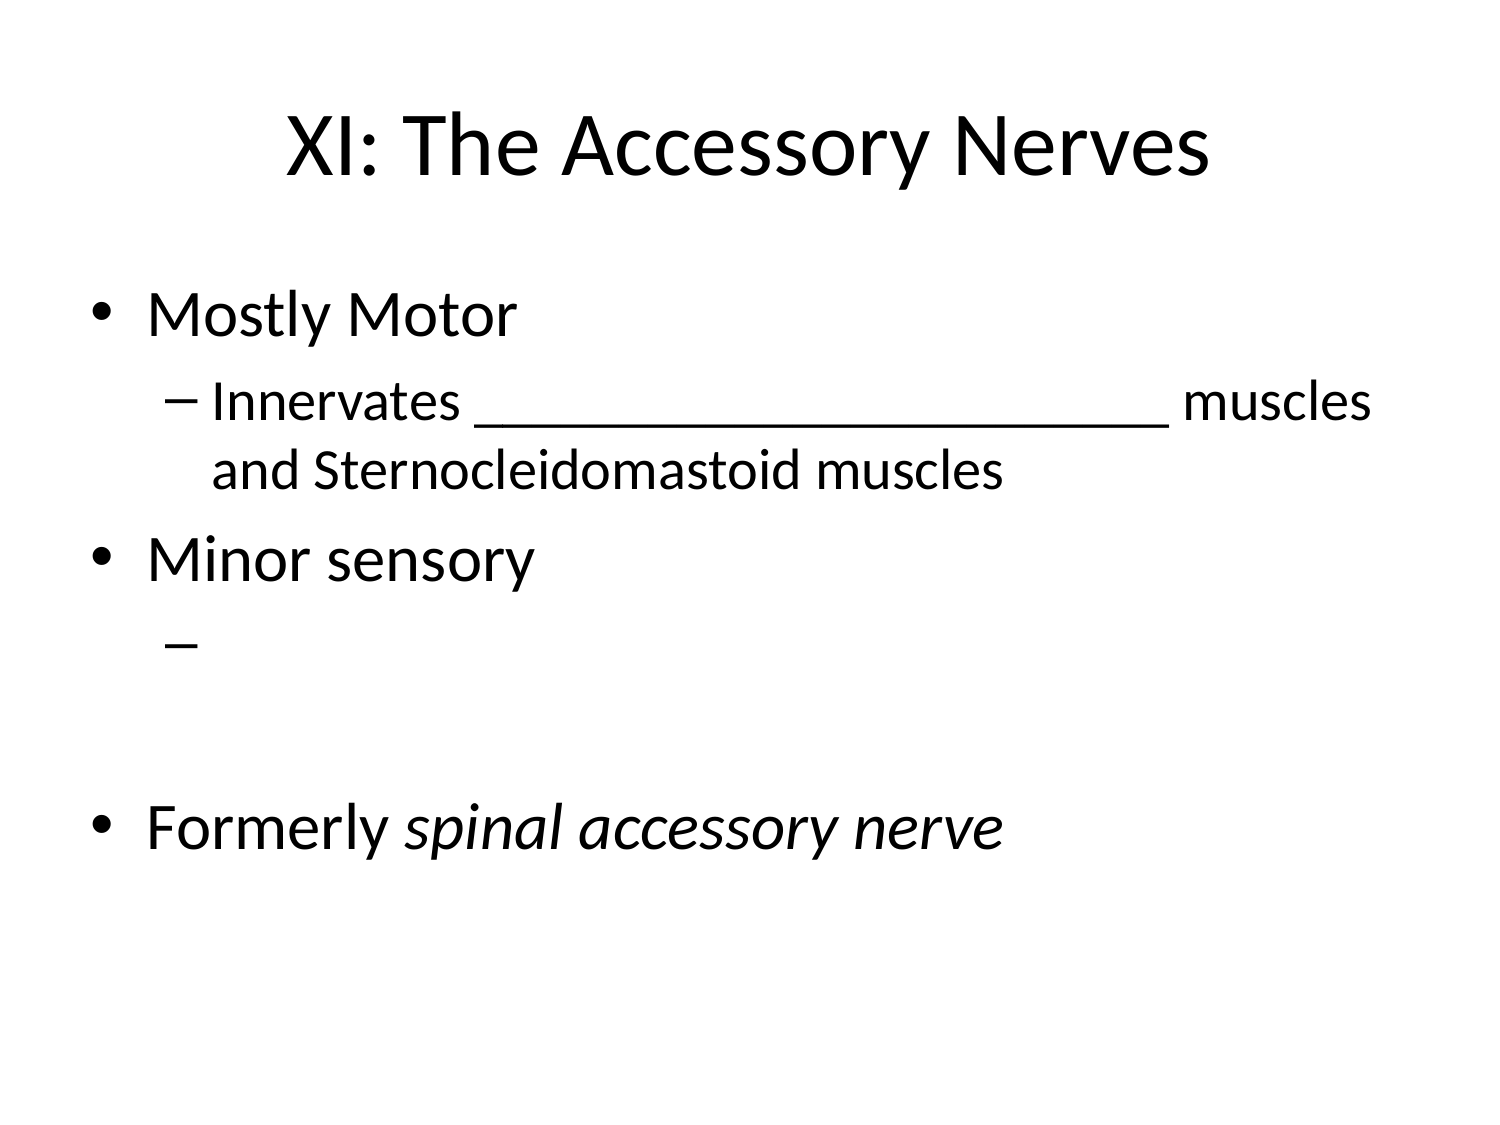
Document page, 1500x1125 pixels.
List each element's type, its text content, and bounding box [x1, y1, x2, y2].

list Mostly Motor Innervates ________________________ muscles and Sternocleidomastoid muscles Minor sensory Formerly spinal accessory nerve [75, 262, 1425, 1005]
title XI: The Accessory Nerves [75, 45, 1425, 233]
